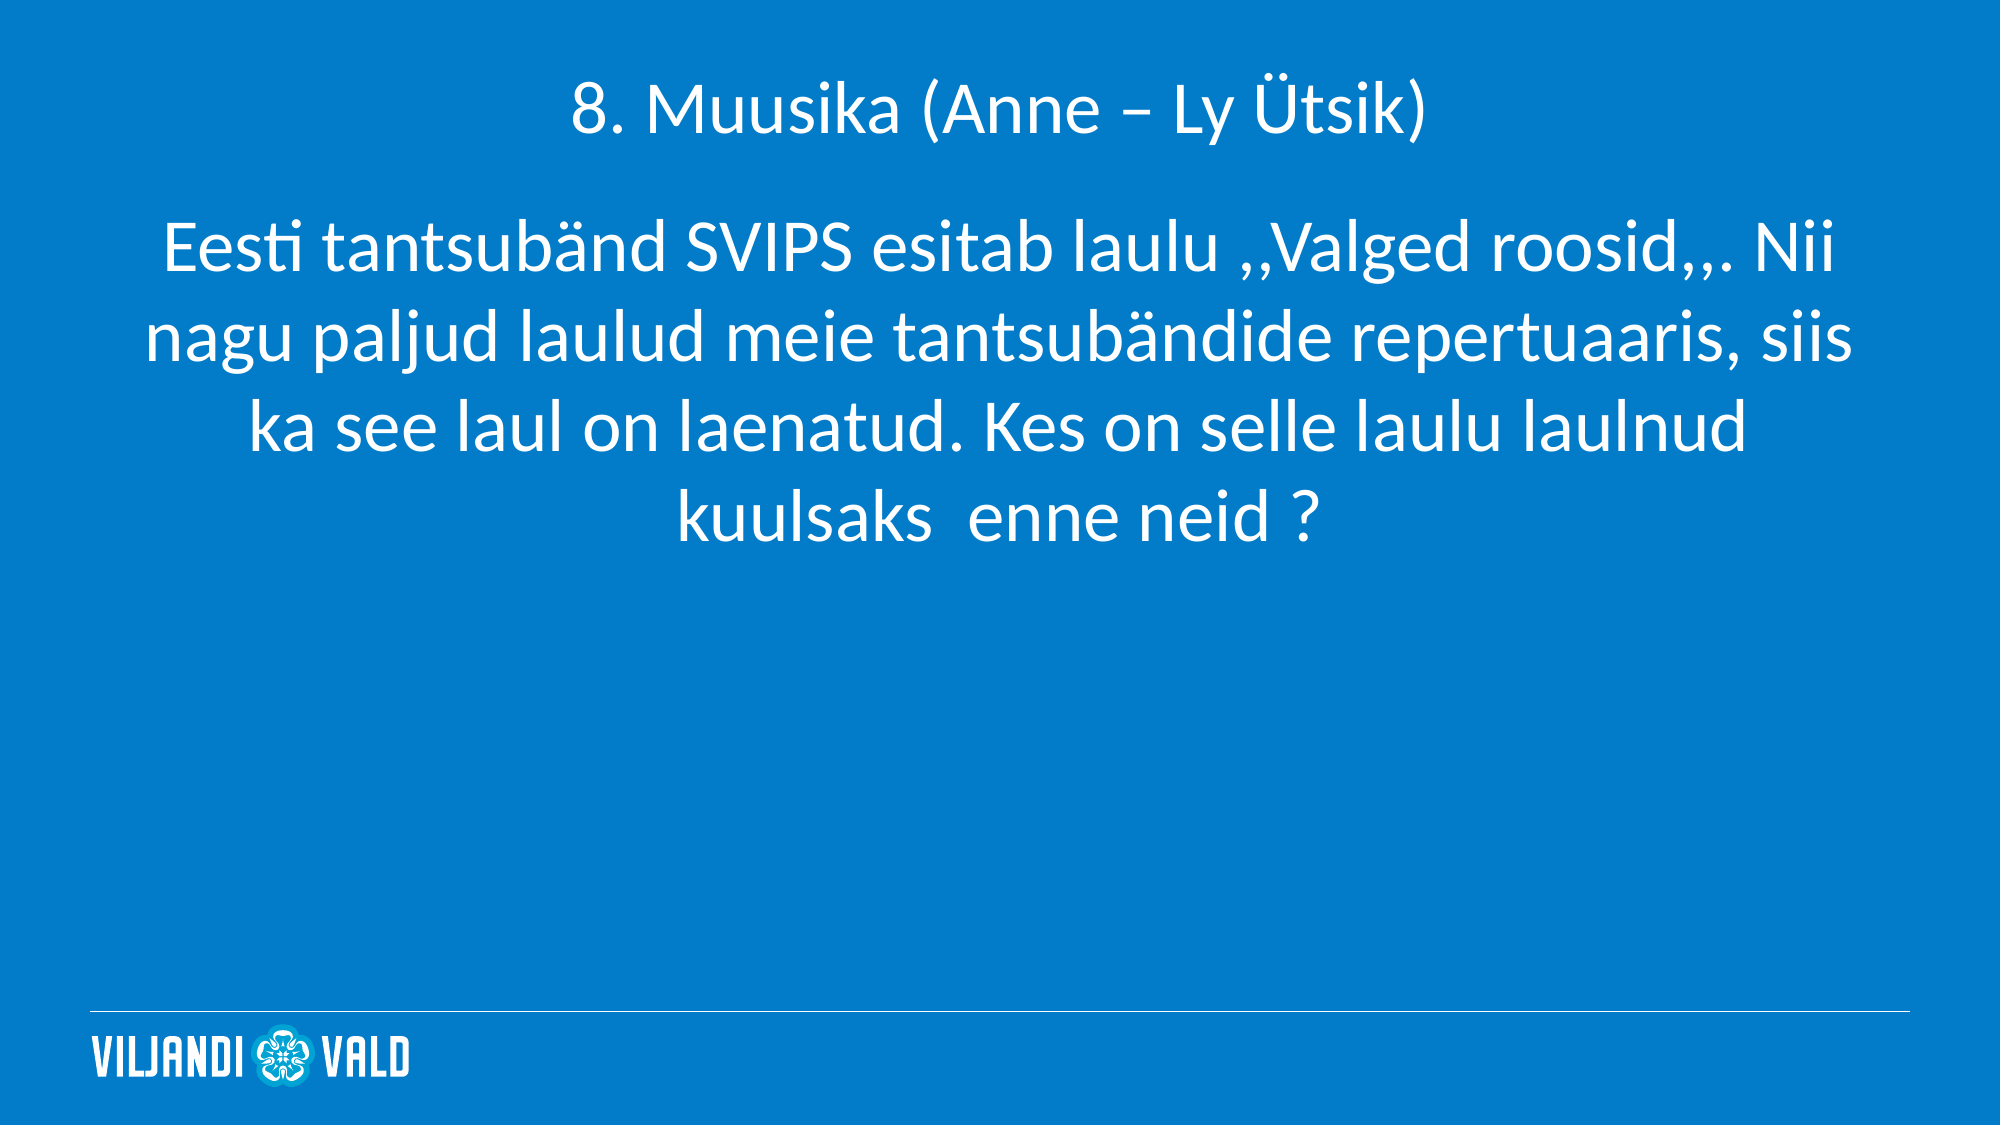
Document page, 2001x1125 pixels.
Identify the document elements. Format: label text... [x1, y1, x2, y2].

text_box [90, 1022, 410, 1089]
title 8. Muusika (Anne – Ly Ütsik) [99, 45, 1900, 162]
list Eesti tantsubänd SVIPS esitab laulu ,,Valged roosid,,. Nii nagu paljud laulud meie tantsubändide repertuaaris, siis ka see laul on laenatud. Kes on selle laulu laulnud kuulsaks enne neid ? [99, 186, 1900, 1005]
